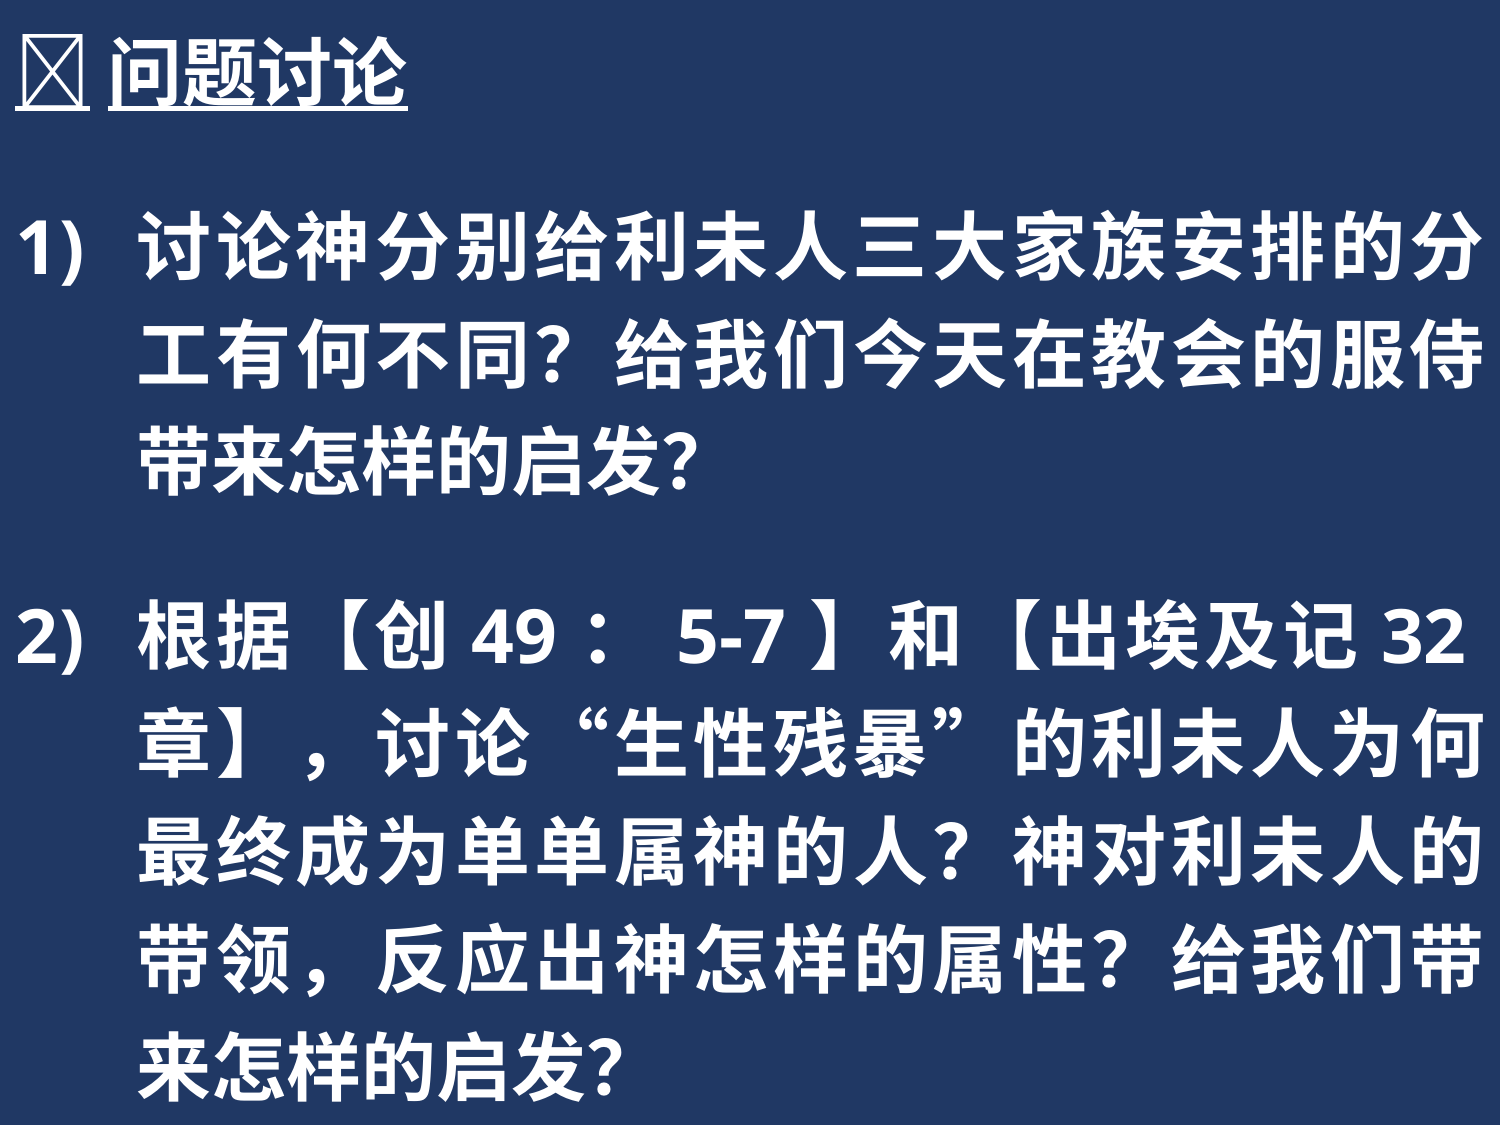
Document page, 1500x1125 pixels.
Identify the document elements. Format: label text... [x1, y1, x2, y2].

list 问题讨论 讨论神分别给利未人三大家族安排的分工有何不同？给我们今天在教会的服侍带来怎样的启发？ 根据【创49：5-7】和【出埃及记32章】，讨论“生性残暴”的利未人为何最终成为单单属神的人？神对利未人的带领，反应出神怎样的属性？给我们带来怎样的启发？ [0, 0, 1500, 1125]
